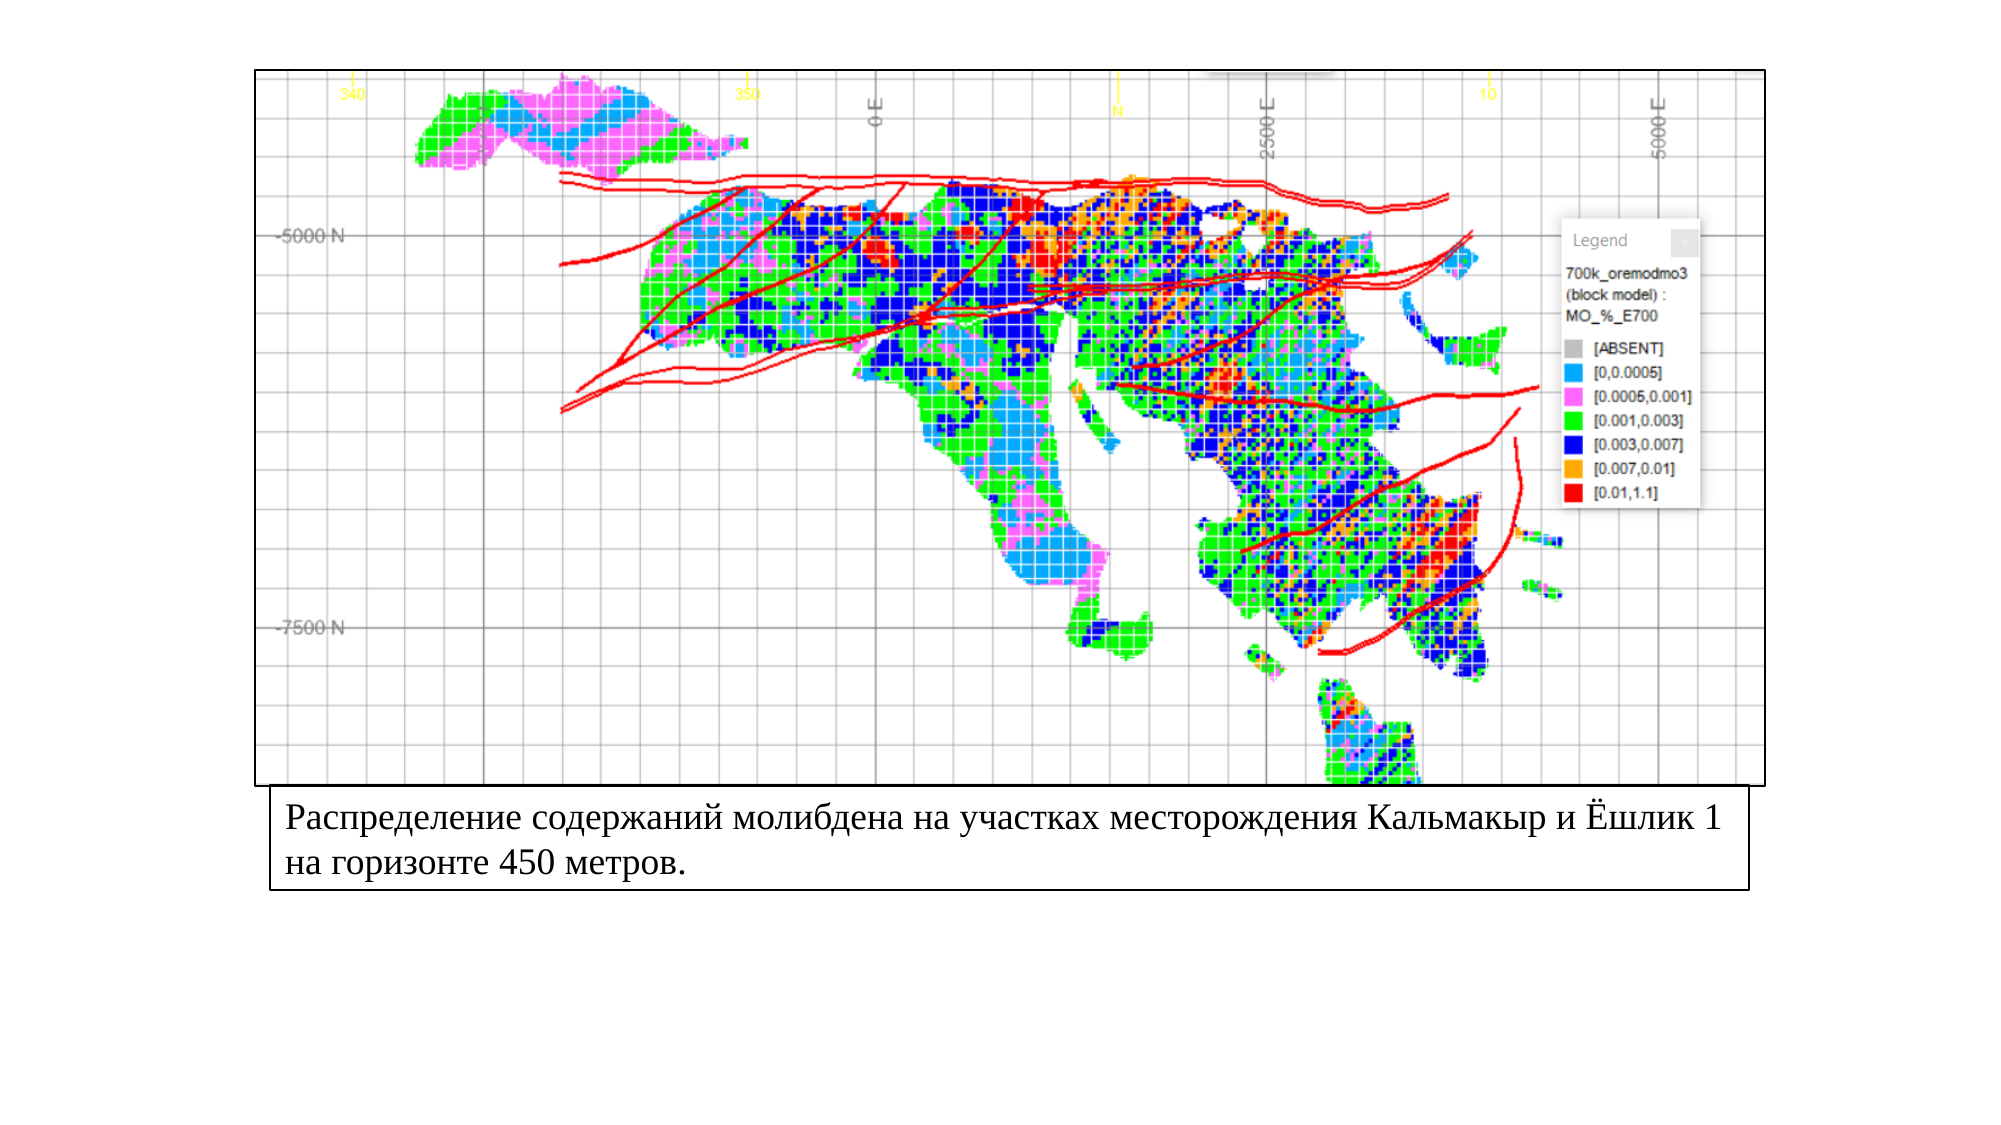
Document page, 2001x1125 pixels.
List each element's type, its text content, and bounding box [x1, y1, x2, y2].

text_box Распределение содержаний молибдена на участках месторождения Кальмакыр и Ёшлик 1 на горизонте 450 метров. [270, 785, 1750, 890]
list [255, 71, 1764, 785]
